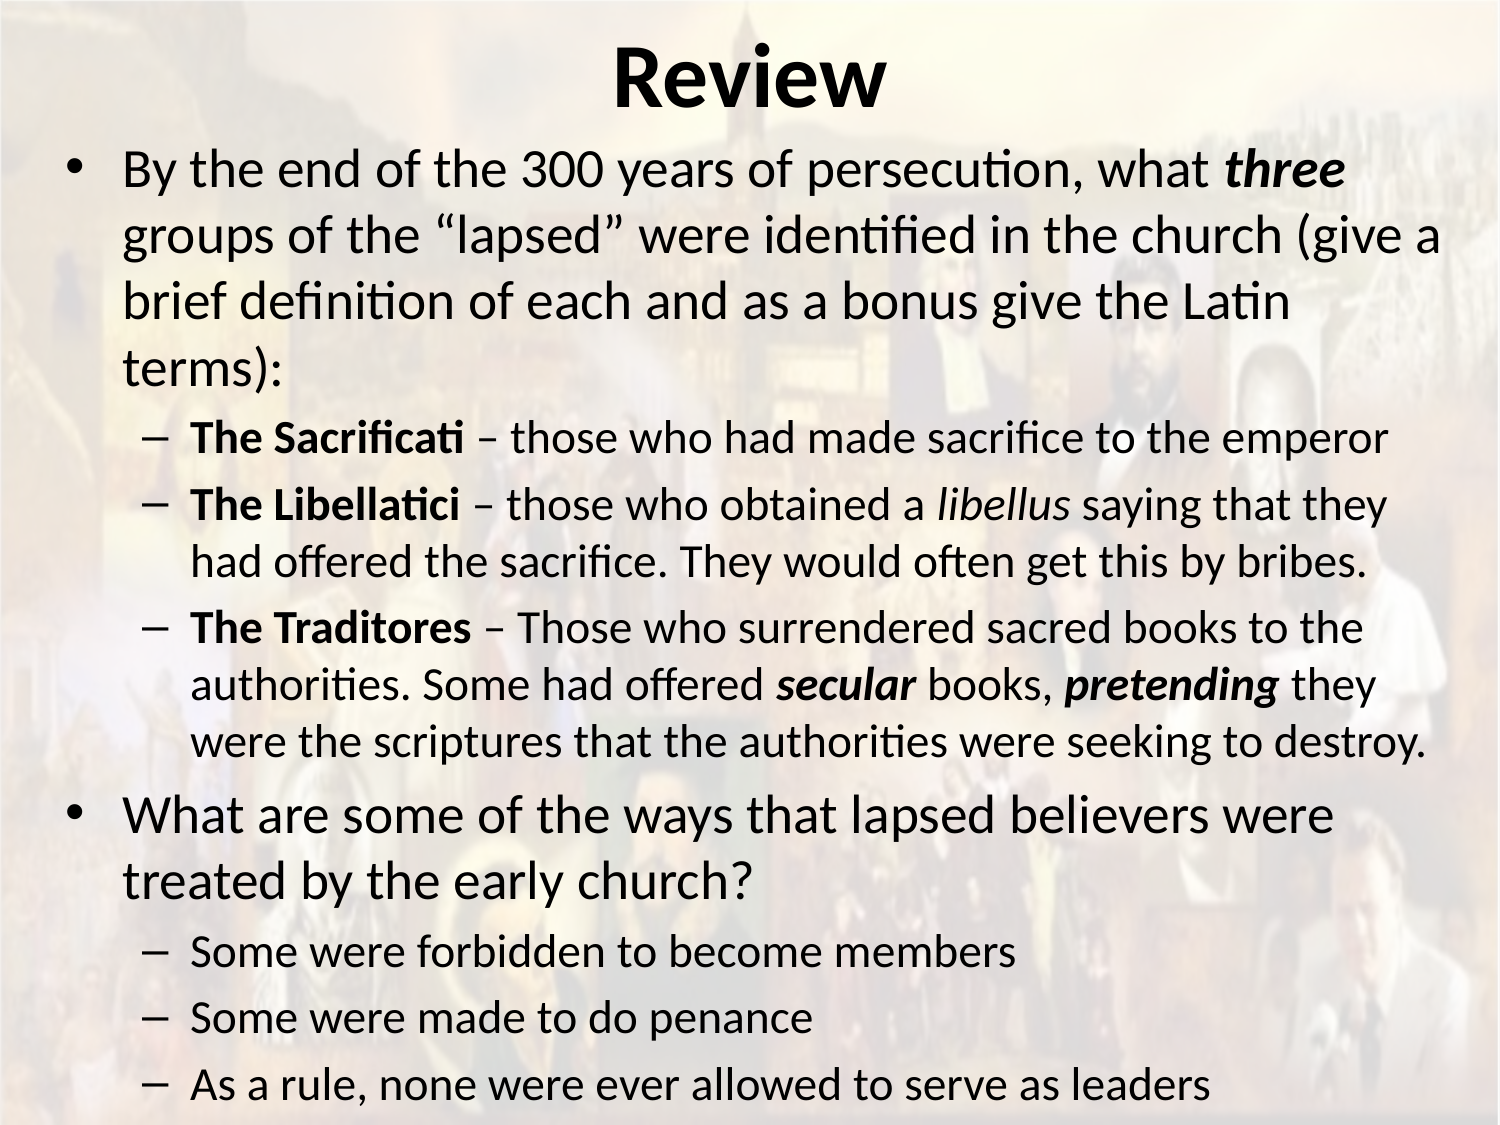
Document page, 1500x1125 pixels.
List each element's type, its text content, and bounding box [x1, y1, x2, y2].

title Review [75, 4, 1425, 124]
list By the end of the 300 years of persecution, what three groups of the “lapsed” were identified in the church (give a brief definition of each and as a bonus give the Latin terms): The Sacrificati – those who had made sacrifice to the emperor The Libellatici – those who obtained a libellus saying that they had offered the sacrifice. They would often get this by bribes. The Traditores – Those who surrendered sacred books to the authorities. Some had offered secular books, pretending they were the scriptures that the authorities were seeking to destroy. What are some of the ways that lapsed believers were treated by the early church? Some were forbidden to become members Some were made to do penance As a rule, none were ever allowed to serve as leaders [50, 124, 1463, 1125]
